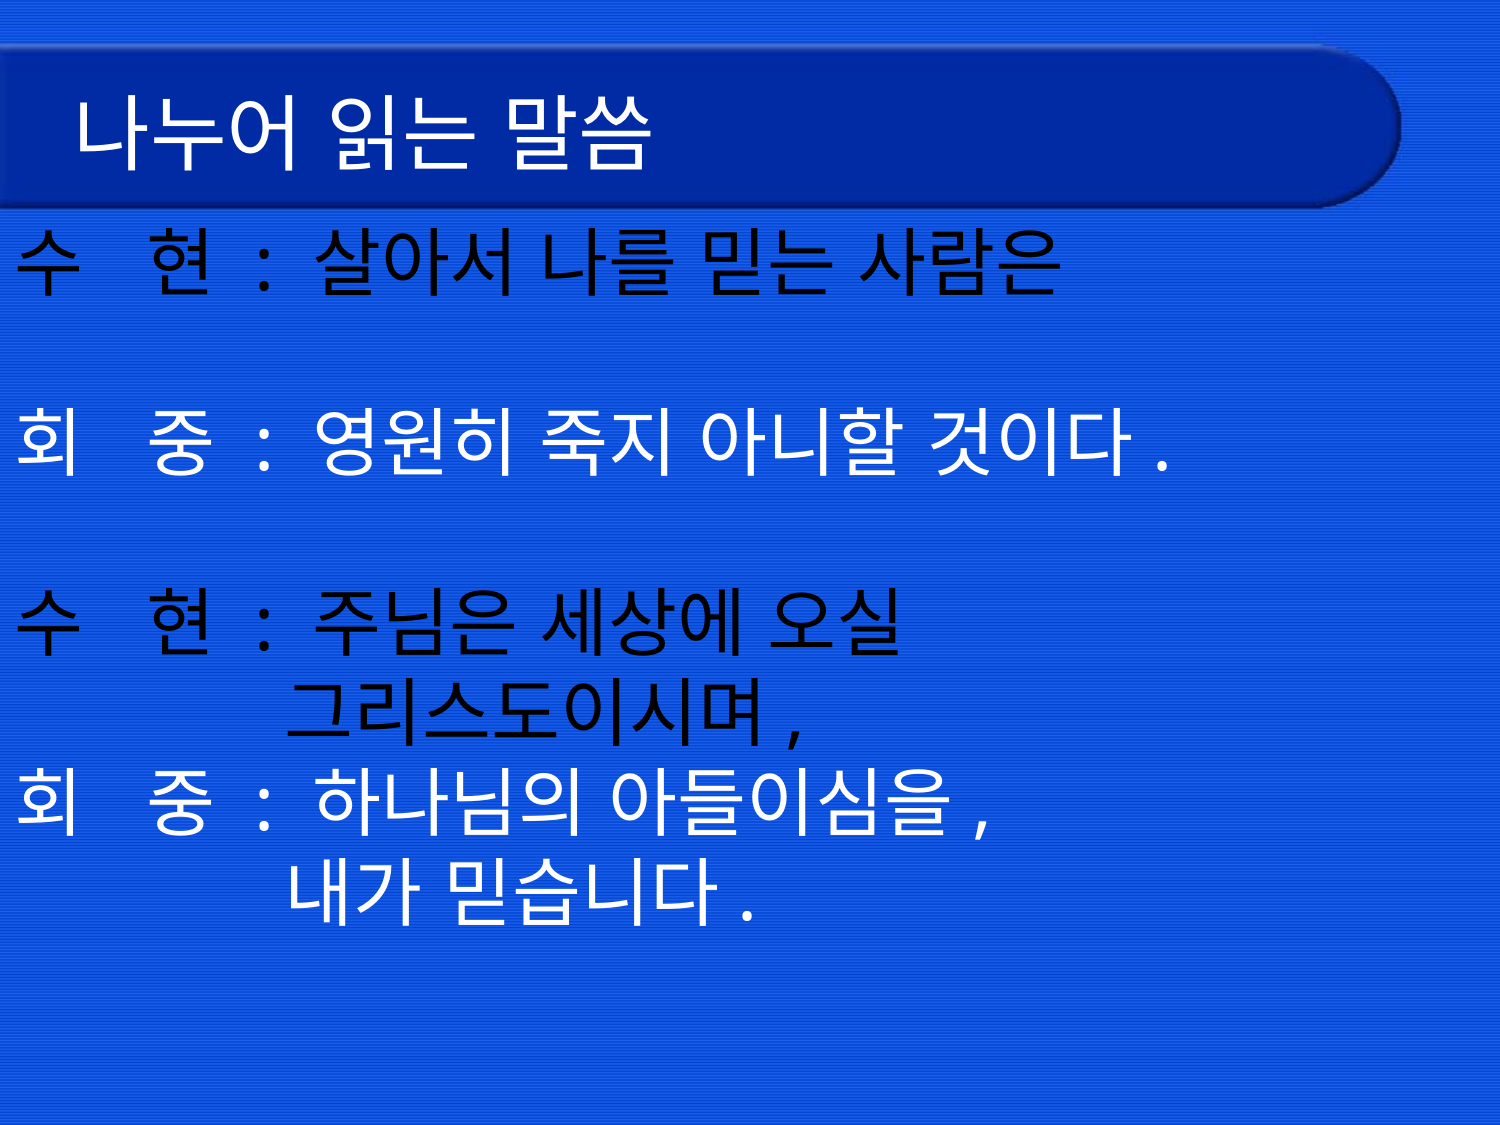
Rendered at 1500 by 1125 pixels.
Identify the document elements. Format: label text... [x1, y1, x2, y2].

text_box 수 현 : 살아서 나를 믿는 사람은 회 중 : 영원히 죽지 아니할 것이다. 수 현 : 주님은 세상에 오실 그리스도이시며, 회 중 : 하나님의 아들이심을, 내가 믿습니다. [0, 208, 1500, 1125]
title 나누어 읽는 말씀 [0, 49, 1451, 208]
picture [0, 0, 1500, 208]
